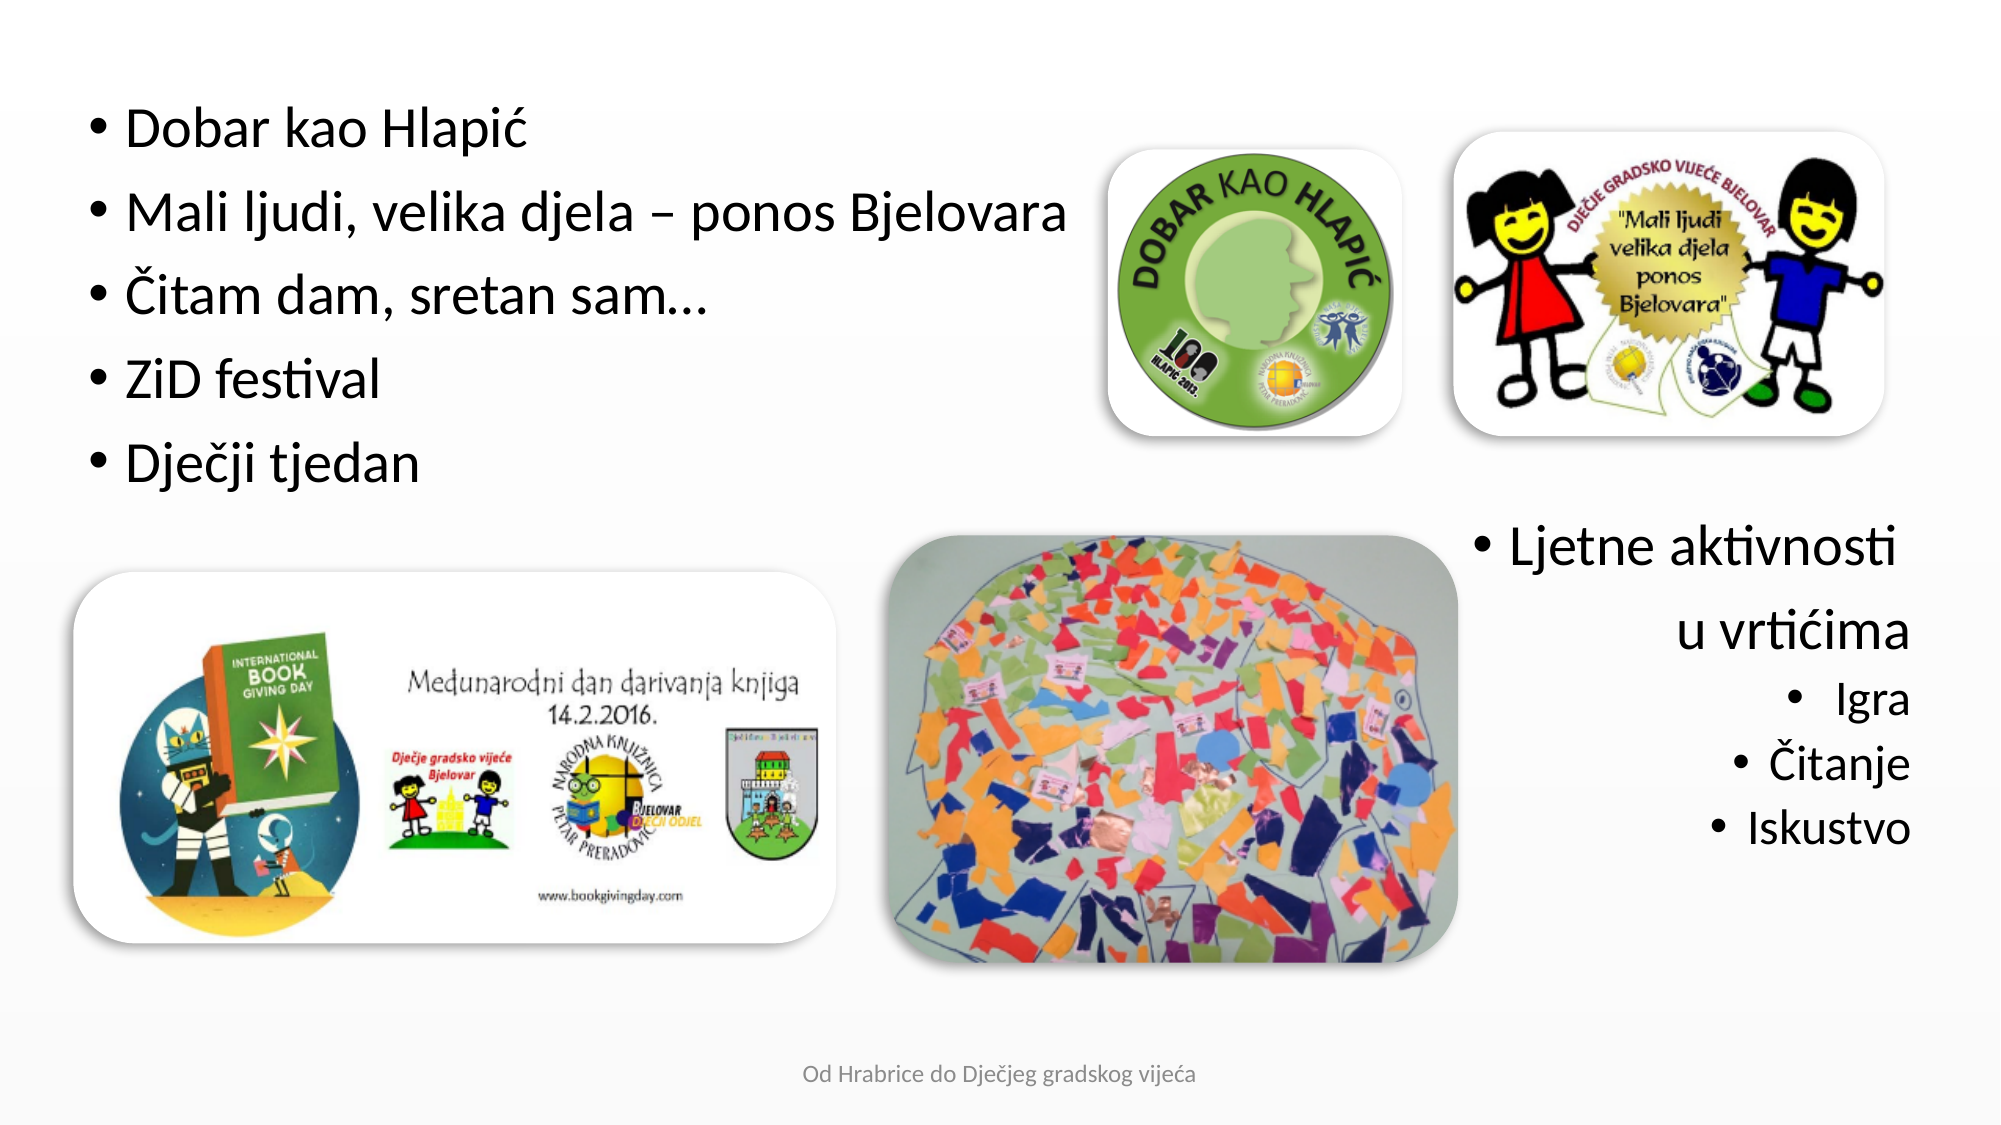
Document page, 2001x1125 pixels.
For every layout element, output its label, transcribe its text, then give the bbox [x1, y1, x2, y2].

picture [1107, 149, 1402, 437]
list Dobar kao Hlapić Mali ljudi, velika djela – ponos Bjelovara Čitam dam, sretan sam… ZiD festival Dječji tjedan Ljetne aktivnosti u vrtićima Igra Čitanje Iskustvo [73, 89, 1927, 886]
picture [1453, 131, 1885, 437]
footer Od Hrabrice do Dječjeg gradskog vijeća [662, 1042, 1338, 1103]
picture [73, 571, 837, 944]
picture [888, 535, 1459, 963]
